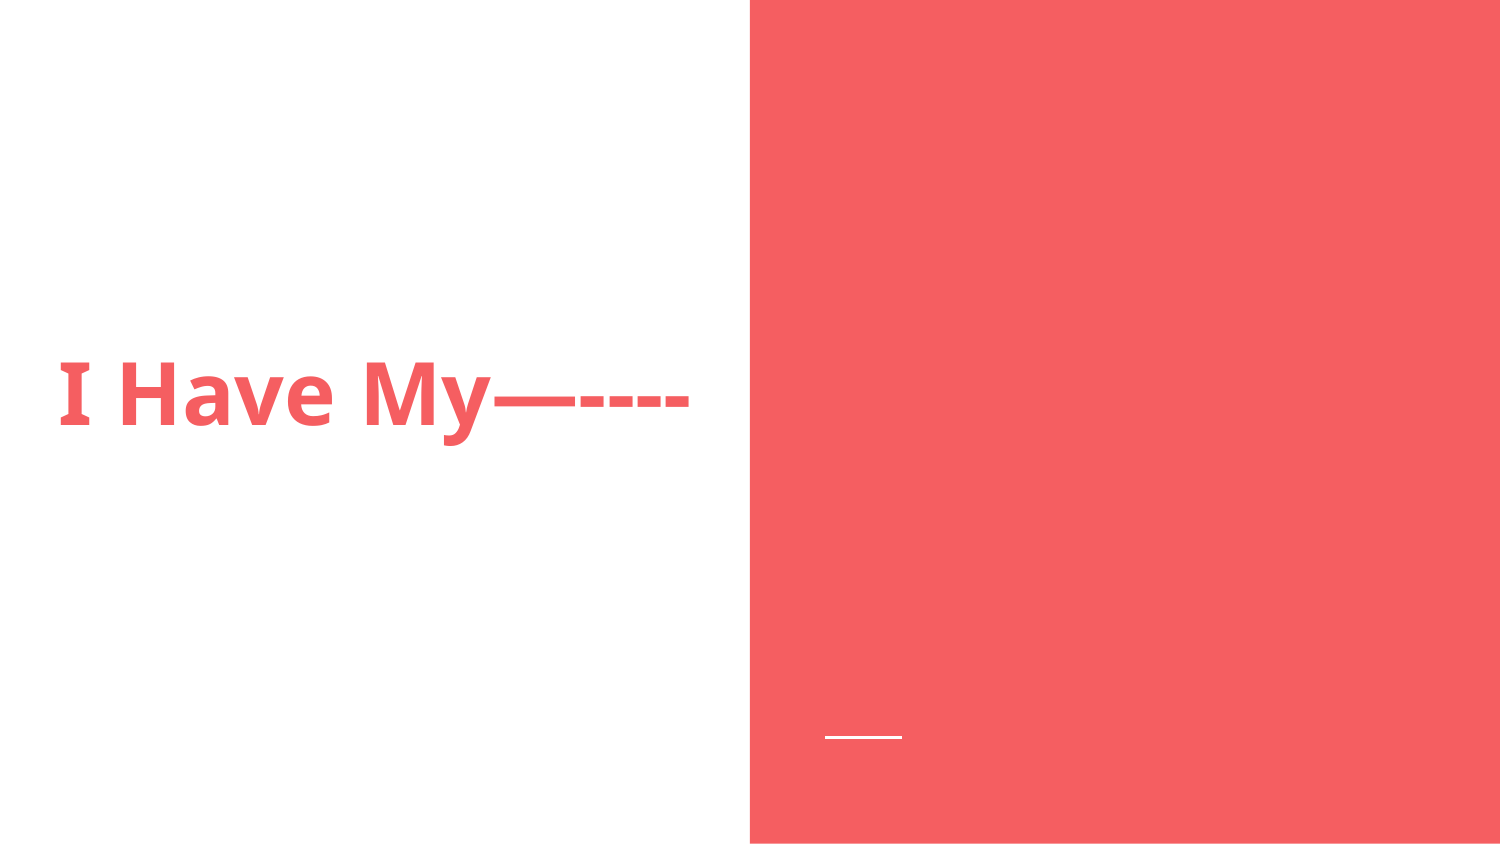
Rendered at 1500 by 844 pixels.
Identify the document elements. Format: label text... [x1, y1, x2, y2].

title I Have My—---- [43, 181, 708, 458]
